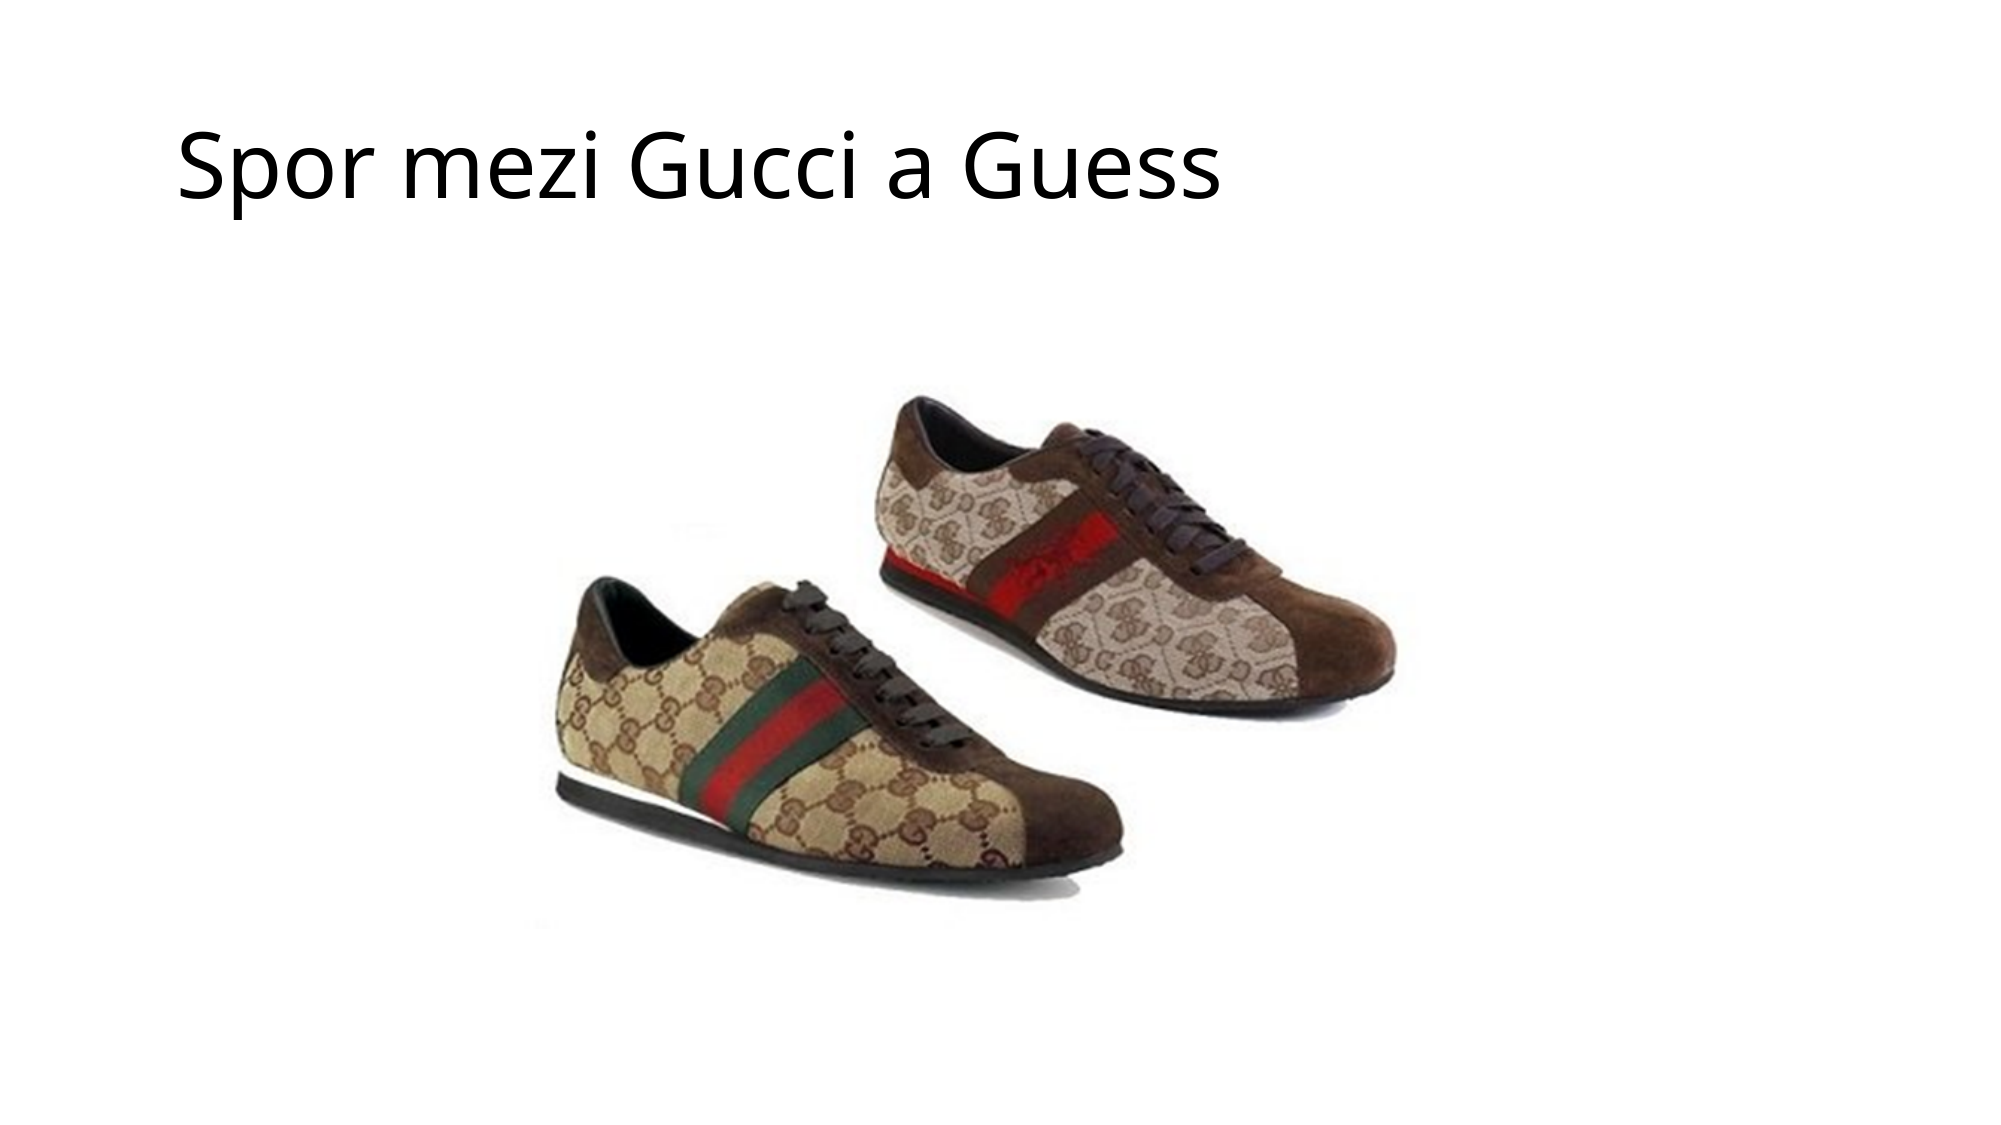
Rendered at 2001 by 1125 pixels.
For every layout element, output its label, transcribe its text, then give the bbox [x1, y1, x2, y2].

title Spor mezi Gucci a Guess [137, 59, 1863, 278]
picture [521, 317, 1453, 930]
